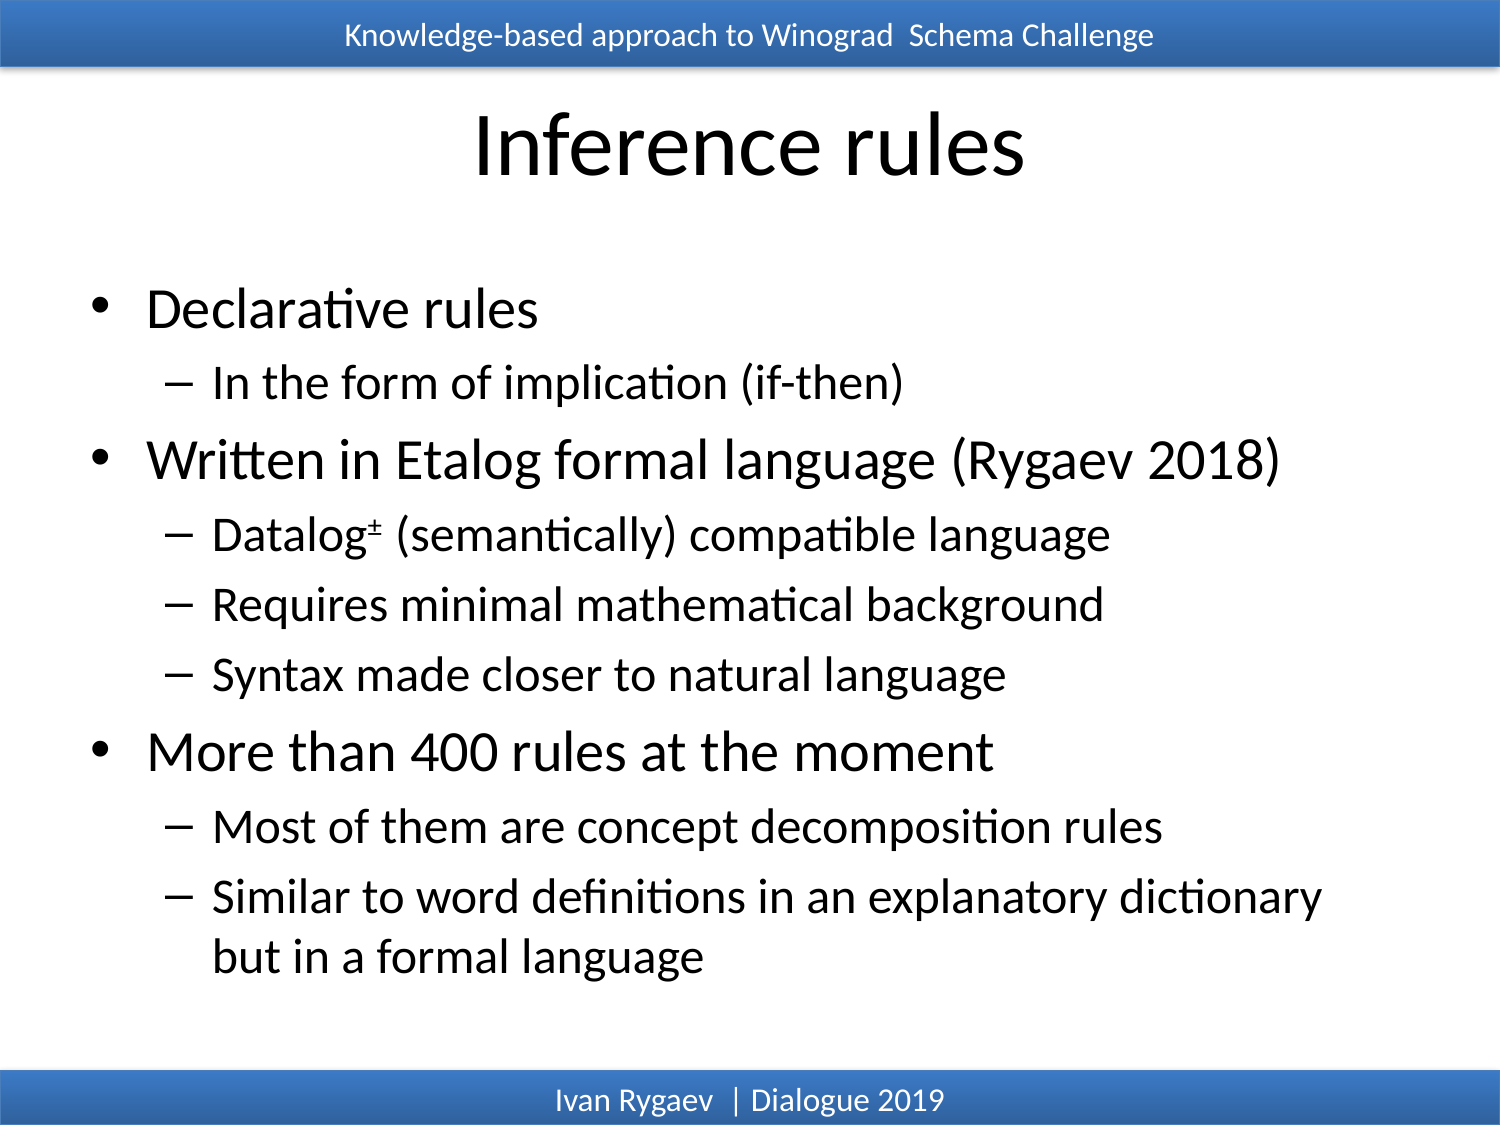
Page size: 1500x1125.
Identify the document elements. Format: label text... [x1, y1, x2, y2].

slide_number Knowledge-based approach to Winograd Schema Challenge [0, 0, 1500, 67]
list Declarative rules In the form of implication (if-then) Written in Etalog formal language (Rygaev 2018) Datalog± (semantically) compatible language Requires minimal mathematical background Syntax made closer to natural language More than 400 rules at the moment Most of them are concept decomposition rules Similar to word definitions in an explanatory dictionary but in a formal language [74, 262, 1426, 1036]
title Inference rules [74, 75, 1426, 233]
footer Ivan Rygaev | Dialogue 2019 [0, 1070, 1500, 1125]
